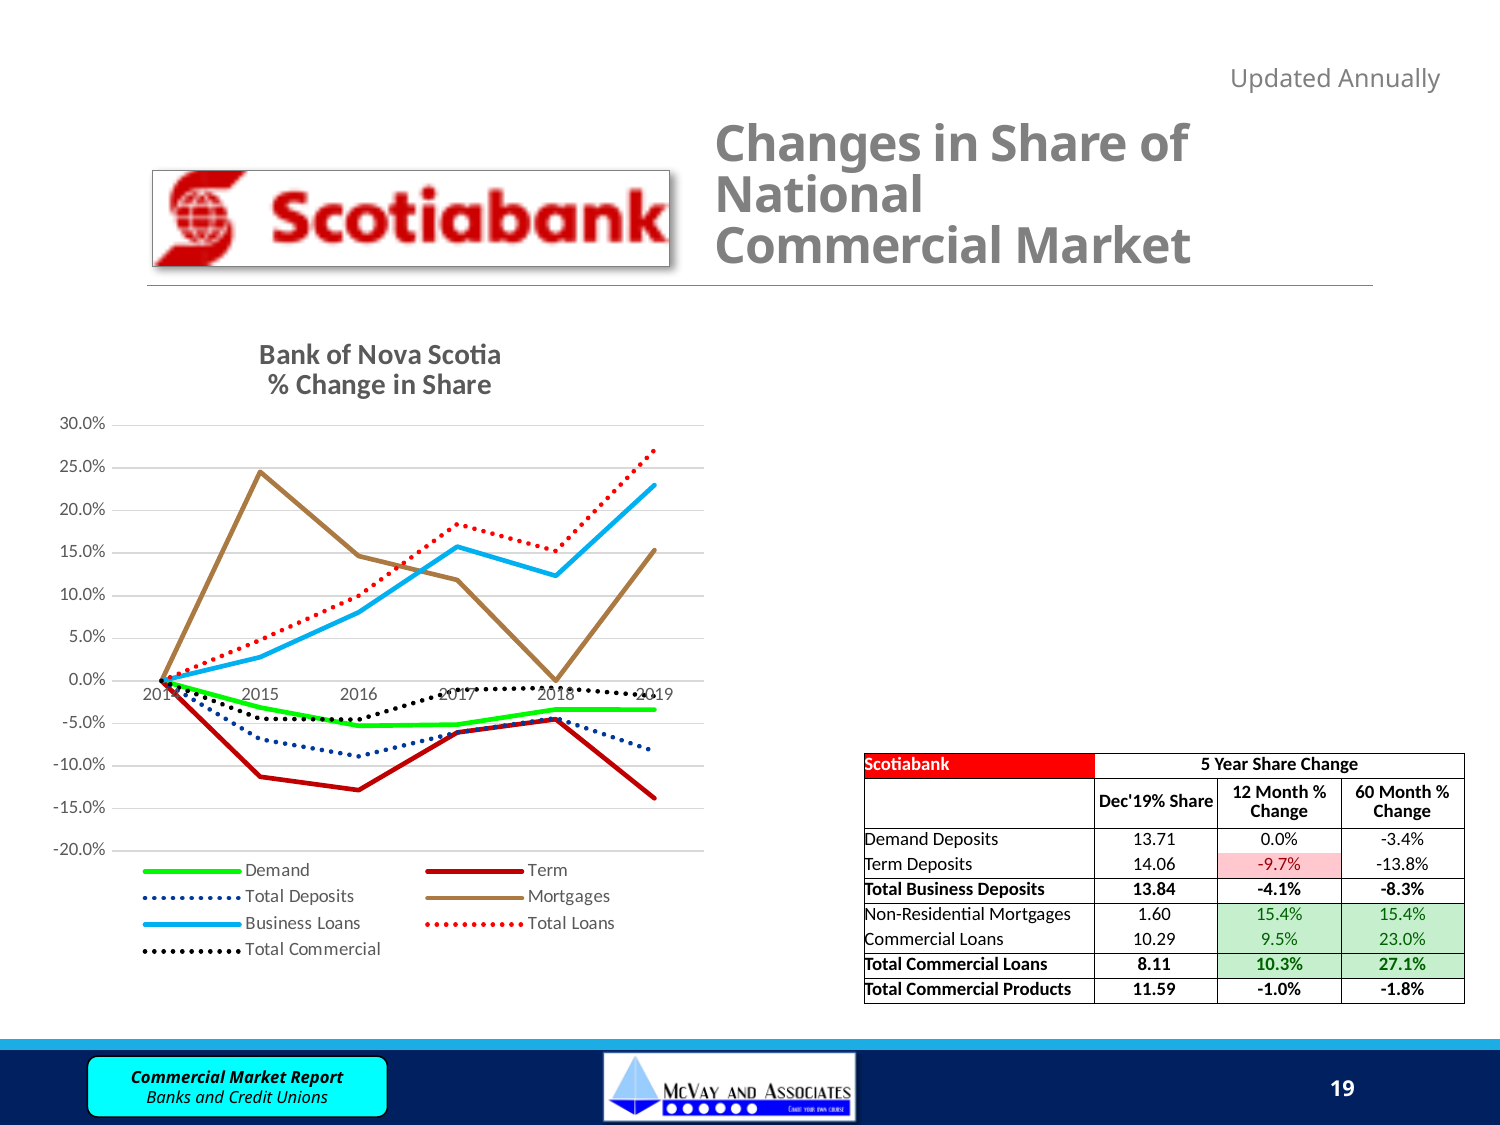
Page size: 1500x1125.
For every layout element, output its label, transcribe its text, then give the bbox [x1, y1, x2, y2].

table_cell 23.0% [1342, 928, 1464, 953]
table_cell 13.84 [1095, 879, 1217, 903]
table_cell 11.59 [1095, 979, 1217, 1003]
table_cell 15.4% [1218, 904, 1341, 928]
table_cell 12 Month % Change [1218, 779, 1341, 828]
table_cell -3.4% [1342, 829, 1464, 853]
text_box Updated Annually [1215, 55, 1456, 100]
table_cell -8.3% [1342, 879, 1464, 903]
table_cell 10.29 [1095, 928, 1217, 953]
table_header Scotiabank [865, 754, 1095, 778]
table_cell Term Deposits [865, 853, 1094, 878]
table_cell 10.3% [1218, 954, 1341, 978]
table_cell -9.7% [1218, 853, 1341, 878]
table_cell 60 Month % Change [1342, 779, 1464, 828]
slide_number 19 [1208, 1059, 1370, 1120]
table_cell Total Commercial Products [865, 979, 1094, 1003]
table_cell Total Commercial Loans [865, 954, 1094, 978]
table_cell 1.60 [1095, 904, 1217, 928]
chart [35, 311, 726, 1003]
table_cell 8.11 [1095, 954, 1217, 978]
title Changes in Share of National Commercial Market [699, 19, 1238, 282]
table_cell 27.1% [1342, 954, 1464, 978]
table_cell -4.1% [1218, 879, 1341, 903]
table_cell Total Business Deposits [865, 879, 1094, 903]
table_cell Commercial Loans [865, 928, 1094, 953]
table_cell -13.8% [1342, 853, 1464, 878]
table_cell Demand Deposits [865, 829, 1094, 853]
picture [151, 169, 670, 267]
table_cell -1.0% [1218, 979, 1341, 1003]
table_cell 0.0% [1218, 829, 1341, 853]
table_cell 15.4% [1342, 904, 1464, 928]
table_cell -1.8% [1342, 979, 1464, 1003]
table_cell 13.71 [1095, 829, 1217, 853]
table_cell [865, 803, 1094, 828]
table_cell Dec'19% Share [1095, 779, 1217, 828]
table_cell [865, 779, 1094, 803]
table_cell Non-Residential Mortgages [865, 904, 1094, 928]
table_cell 9.5% [1218, 928, 1341, 953]
table_header 5 Year Share Change [1095, 754, 1464, 778]
table_cell 14.06 [1095, 853, 1217, 878]
